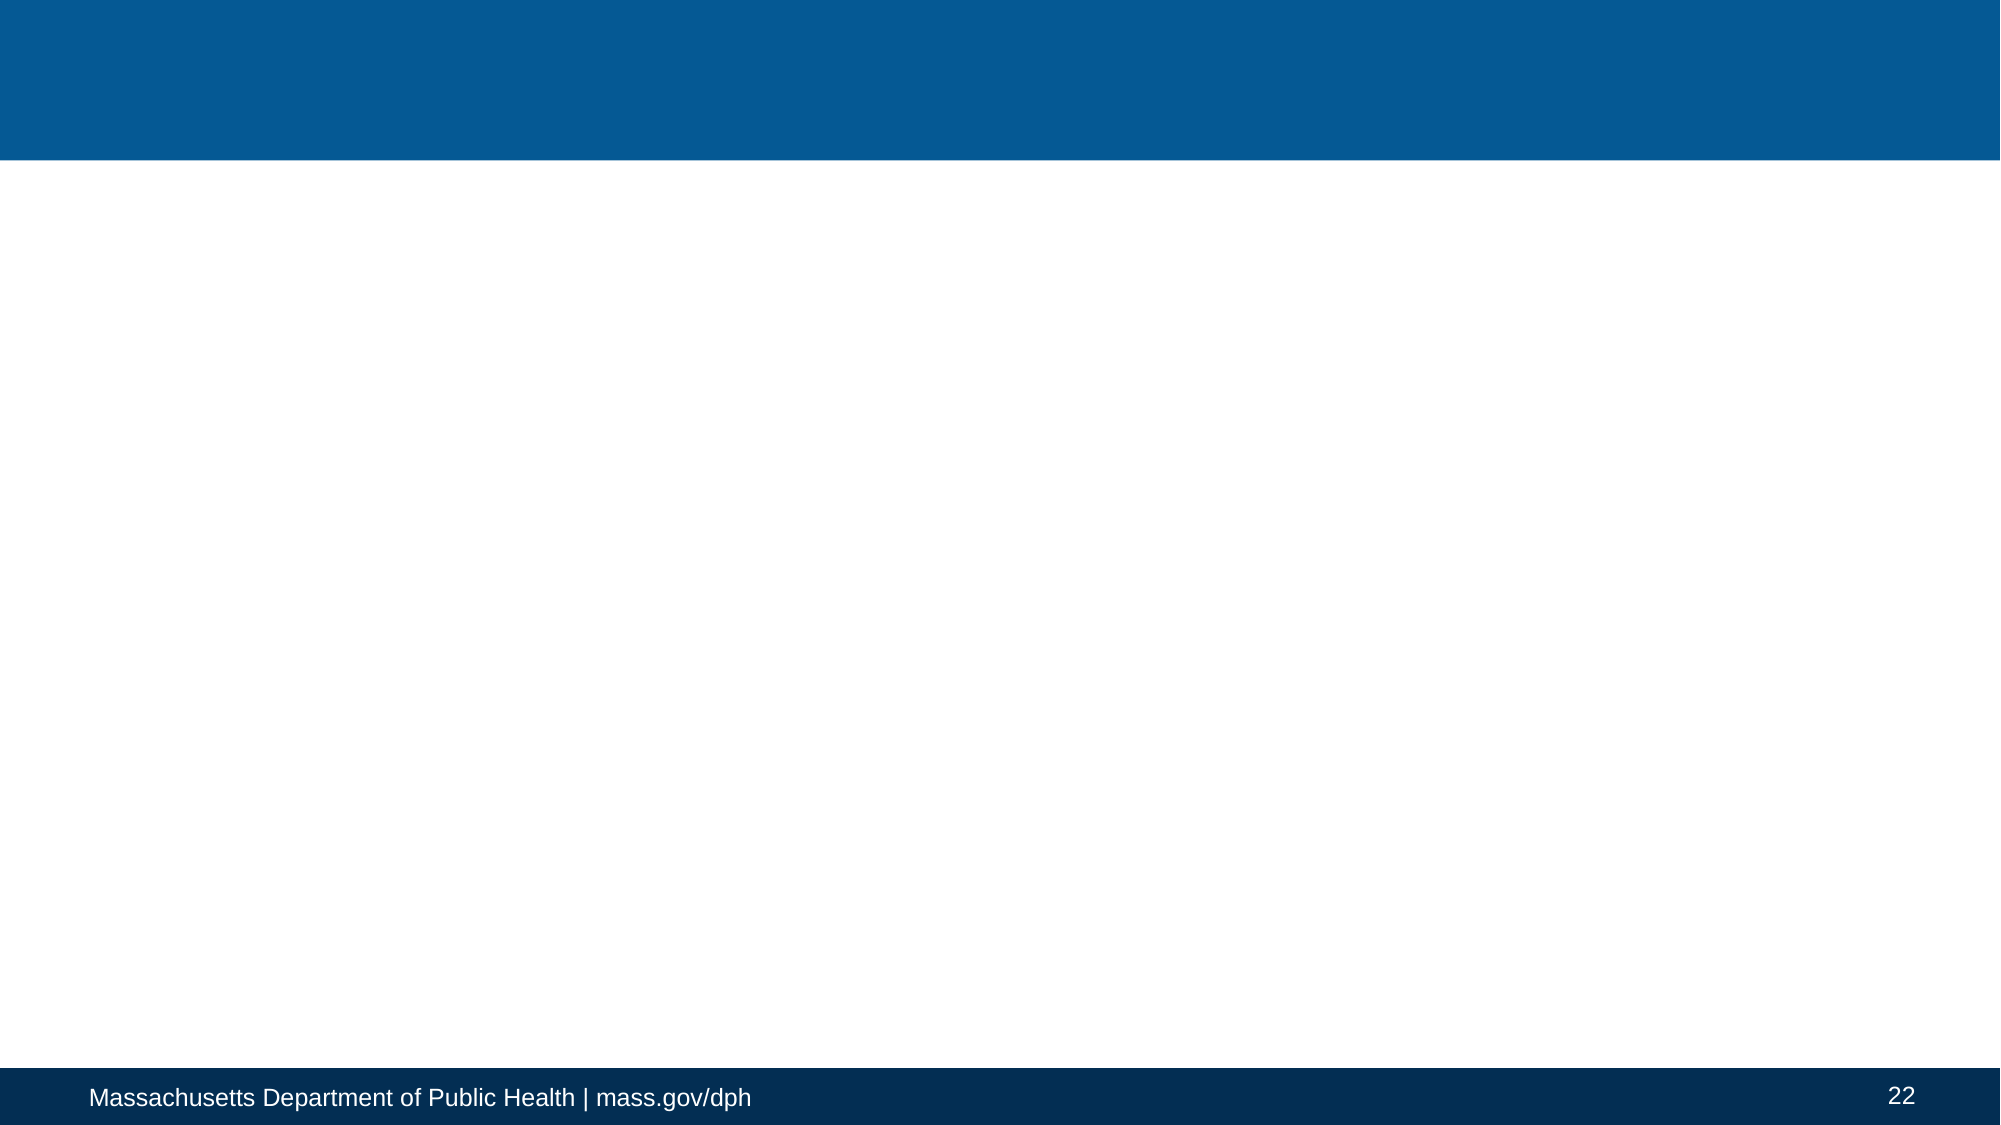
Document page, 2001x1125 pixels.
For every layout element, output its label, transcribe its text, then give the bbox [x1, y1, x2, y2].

slide_number 22 [1482, 1065, 1931, 1125]
